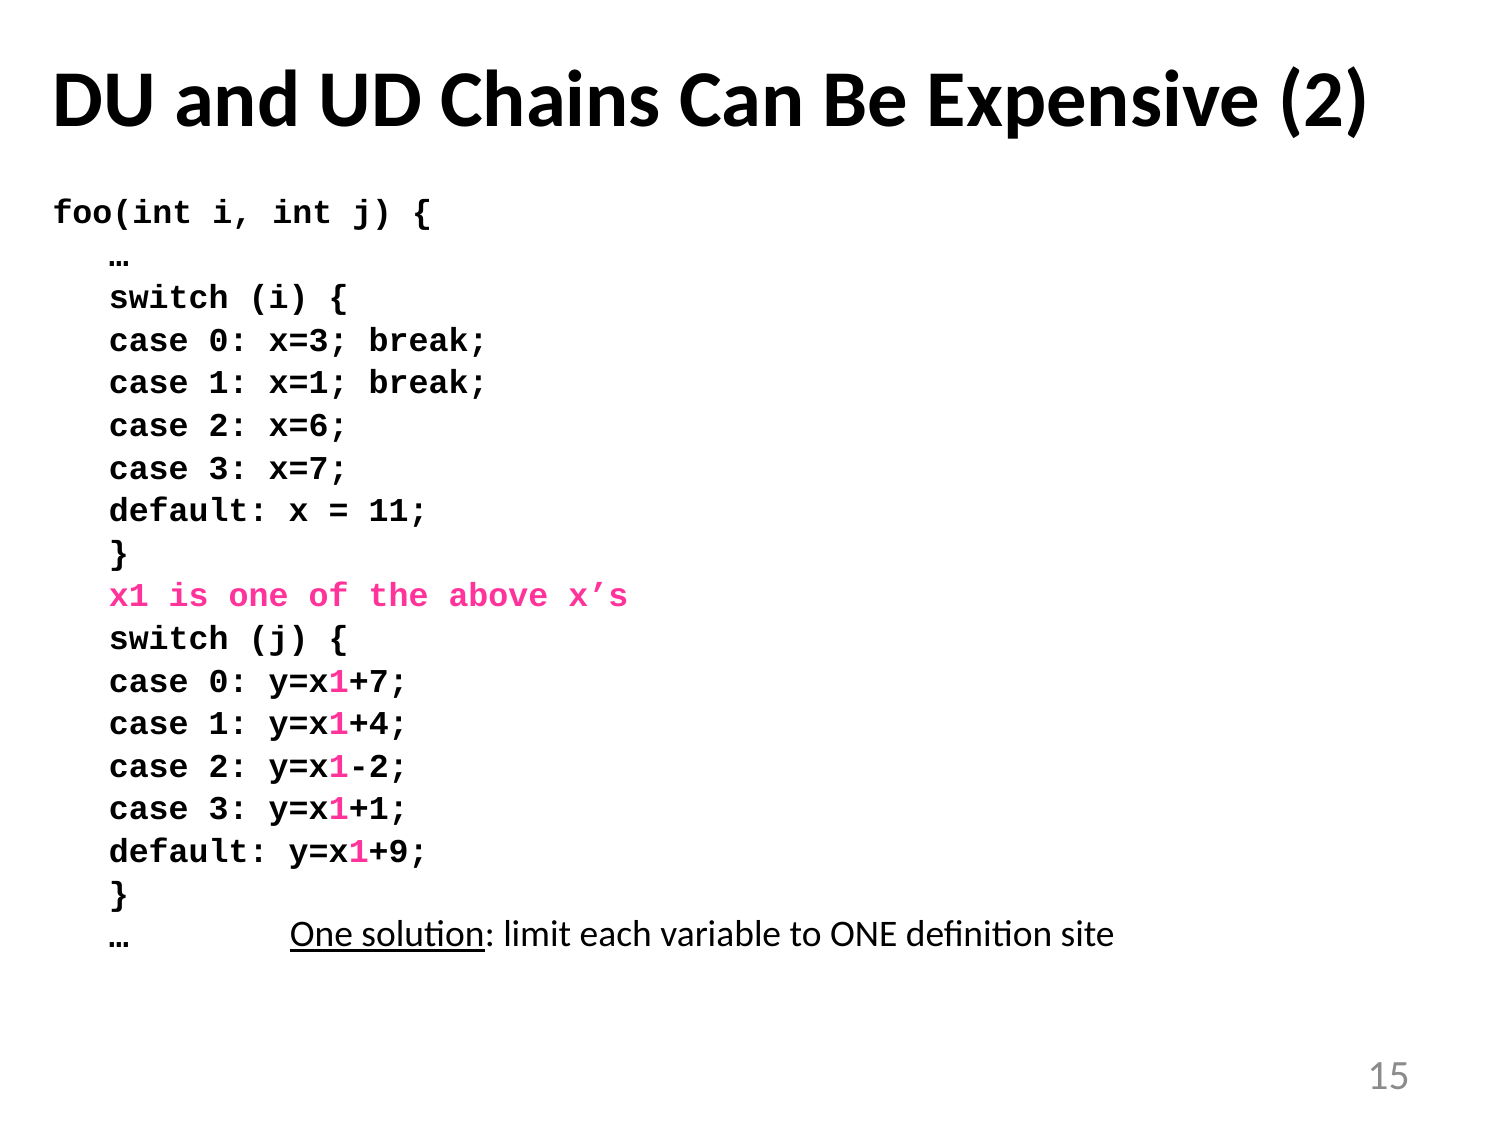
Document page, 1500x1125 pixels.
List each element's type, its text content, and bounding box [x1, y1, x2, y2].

list foo(int i, int j) { … switch (i) { case 0: x=3; break; case 1: x=1; break; case 2: x=6; case 3: x=7; default: x = 11; } x1 is one of the above x’s switch (j) { case 0: y=x1+7; case 1: y=x1+4; case 2: y=x1-2; case 3: y=x1+1; default: y=x1+9; } … [37, 187, 1438, 988]
text_box One solution: limit each variable to ONE definition site [274, 901, 1325, 962]
slide_number 15 [1074, 1042, 1425, 1103]
title DU and UD Chains Can Be Expensive (2) [37, 0, 1488, 188]
